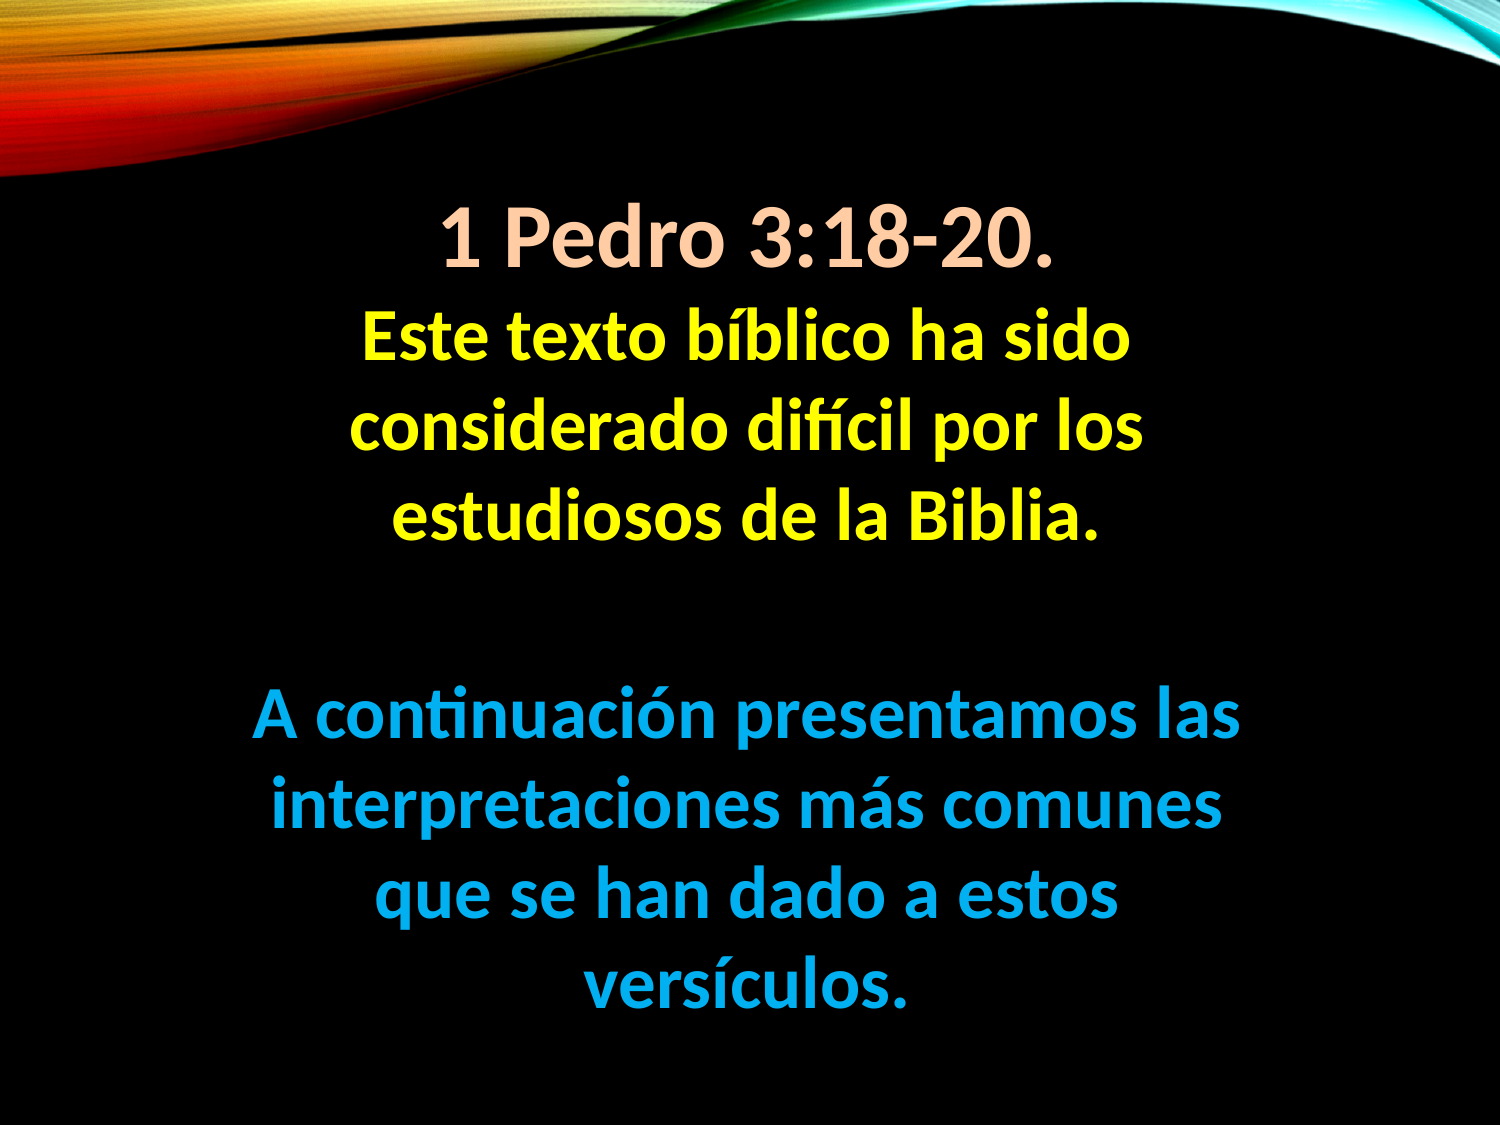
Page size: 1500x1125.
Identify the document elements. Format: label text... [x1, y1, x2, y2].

text_box 1 Pedro 3:18-20. Este texto bíblico ha sido considerado difícil por los estudiosos de la Biblia. [265, 168, 1229, 563]
picture [0, 0, 1500, 178]
text_box A continuación presentamos las interpretaciones más comunes que se han dado a estos versículos. [212, 656, 1283, 1031]
